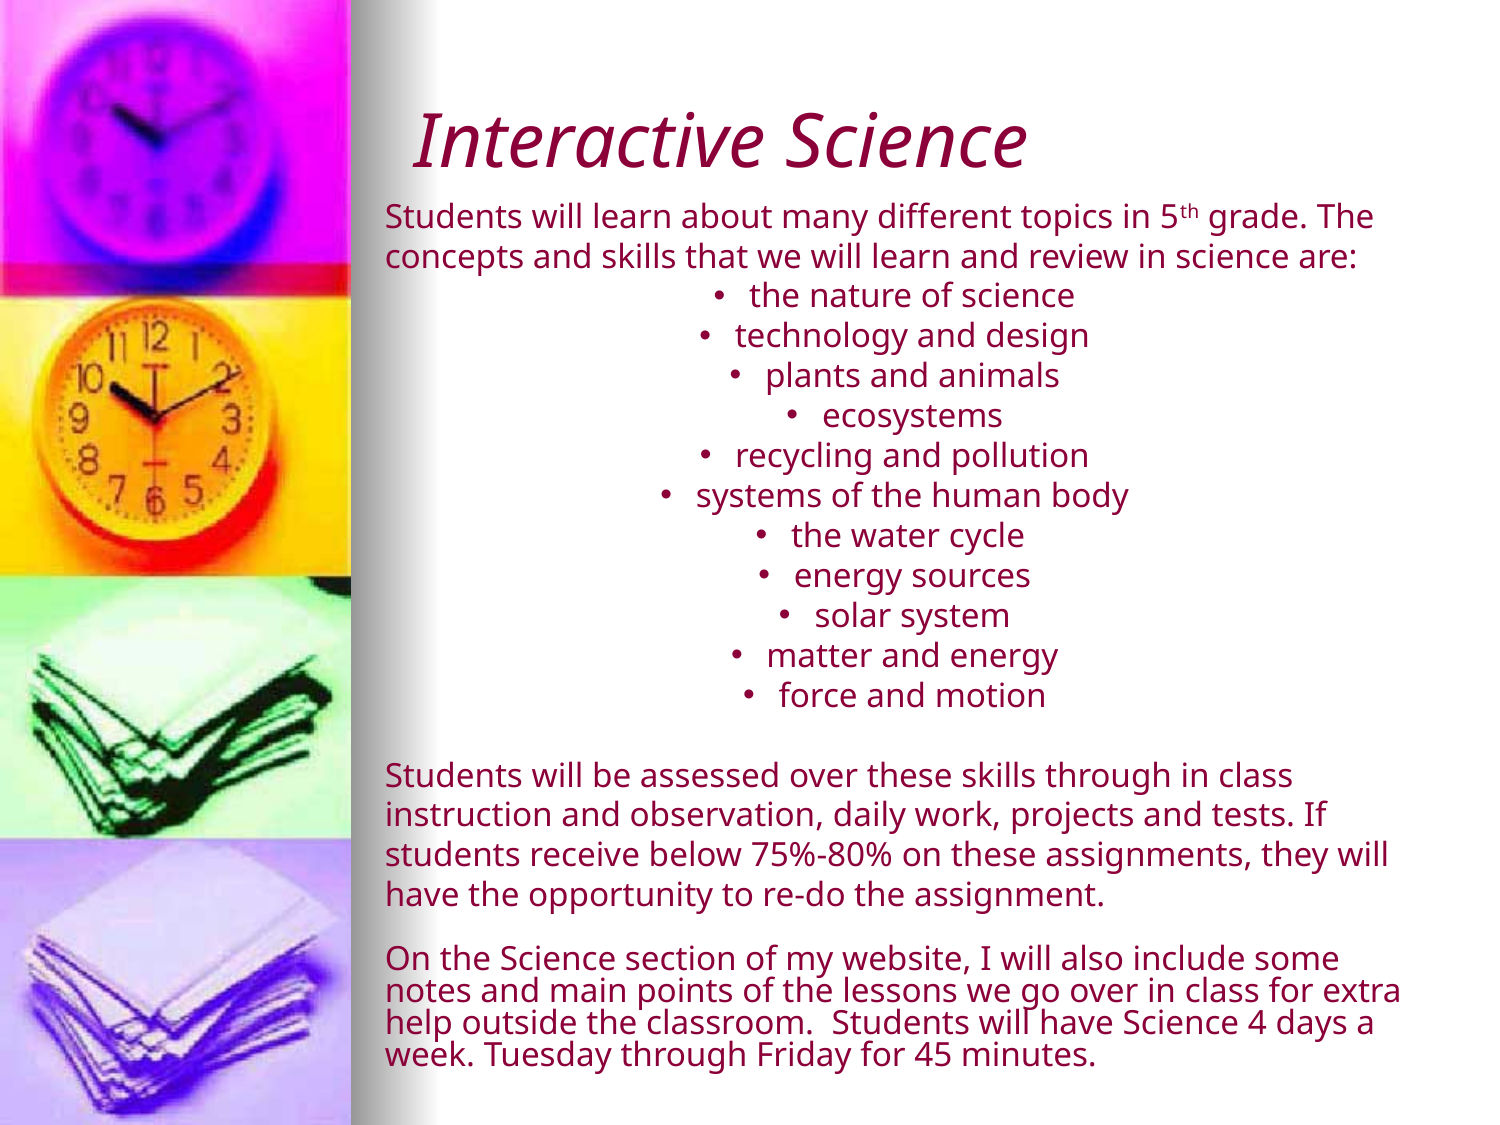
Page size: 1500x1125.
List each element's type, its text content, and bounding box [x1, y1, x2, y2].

picture [0, 0, 351, 1125]
text_box Students will learn about many different topics in 5th grade. The concepts and skills that we will learn and review in science are: the nature of science technology and design plants and animals ecosystems recycling and pollution systems of the human body the water cycle energy sources solar system matter and energy force and motion Students will be assessed over these skills through in class instruction and observation, daily work, projects and tests. If students receive below 75%-80% on these assignments, they will have the opportunity to re-do the assignment. On the Science section of my website, I will also include some notes and main points of the lessons we go over in class for extra help outside the classroom. Students will have Science 4 days a week. Tuesday through Friday for 45 minutes. [369, 187, 1420, 1125]
title Interactive Science [399, 37, 1451, 238]
